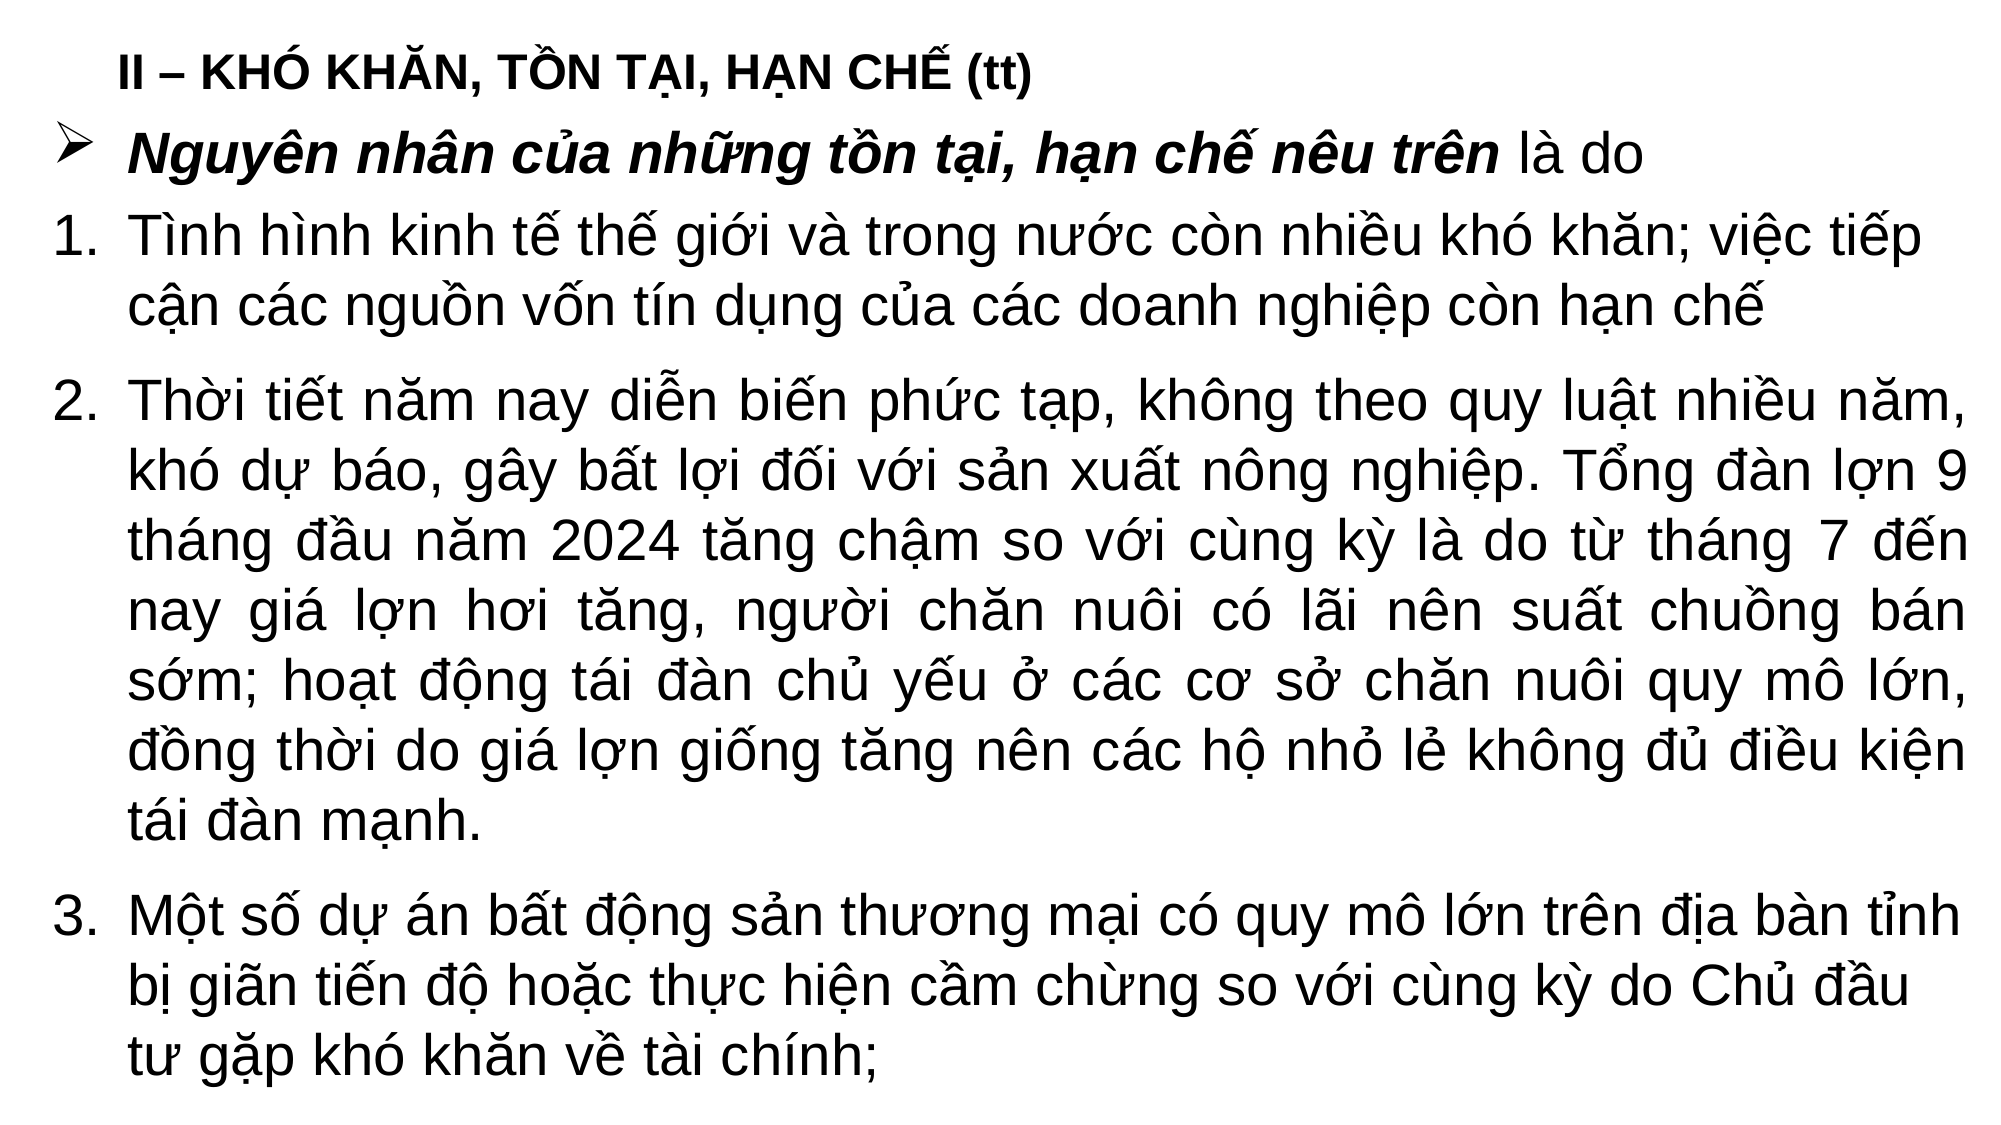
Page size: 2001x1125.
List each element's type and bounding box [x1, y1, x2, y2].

text_box [37, 31, 1986, 1095]
